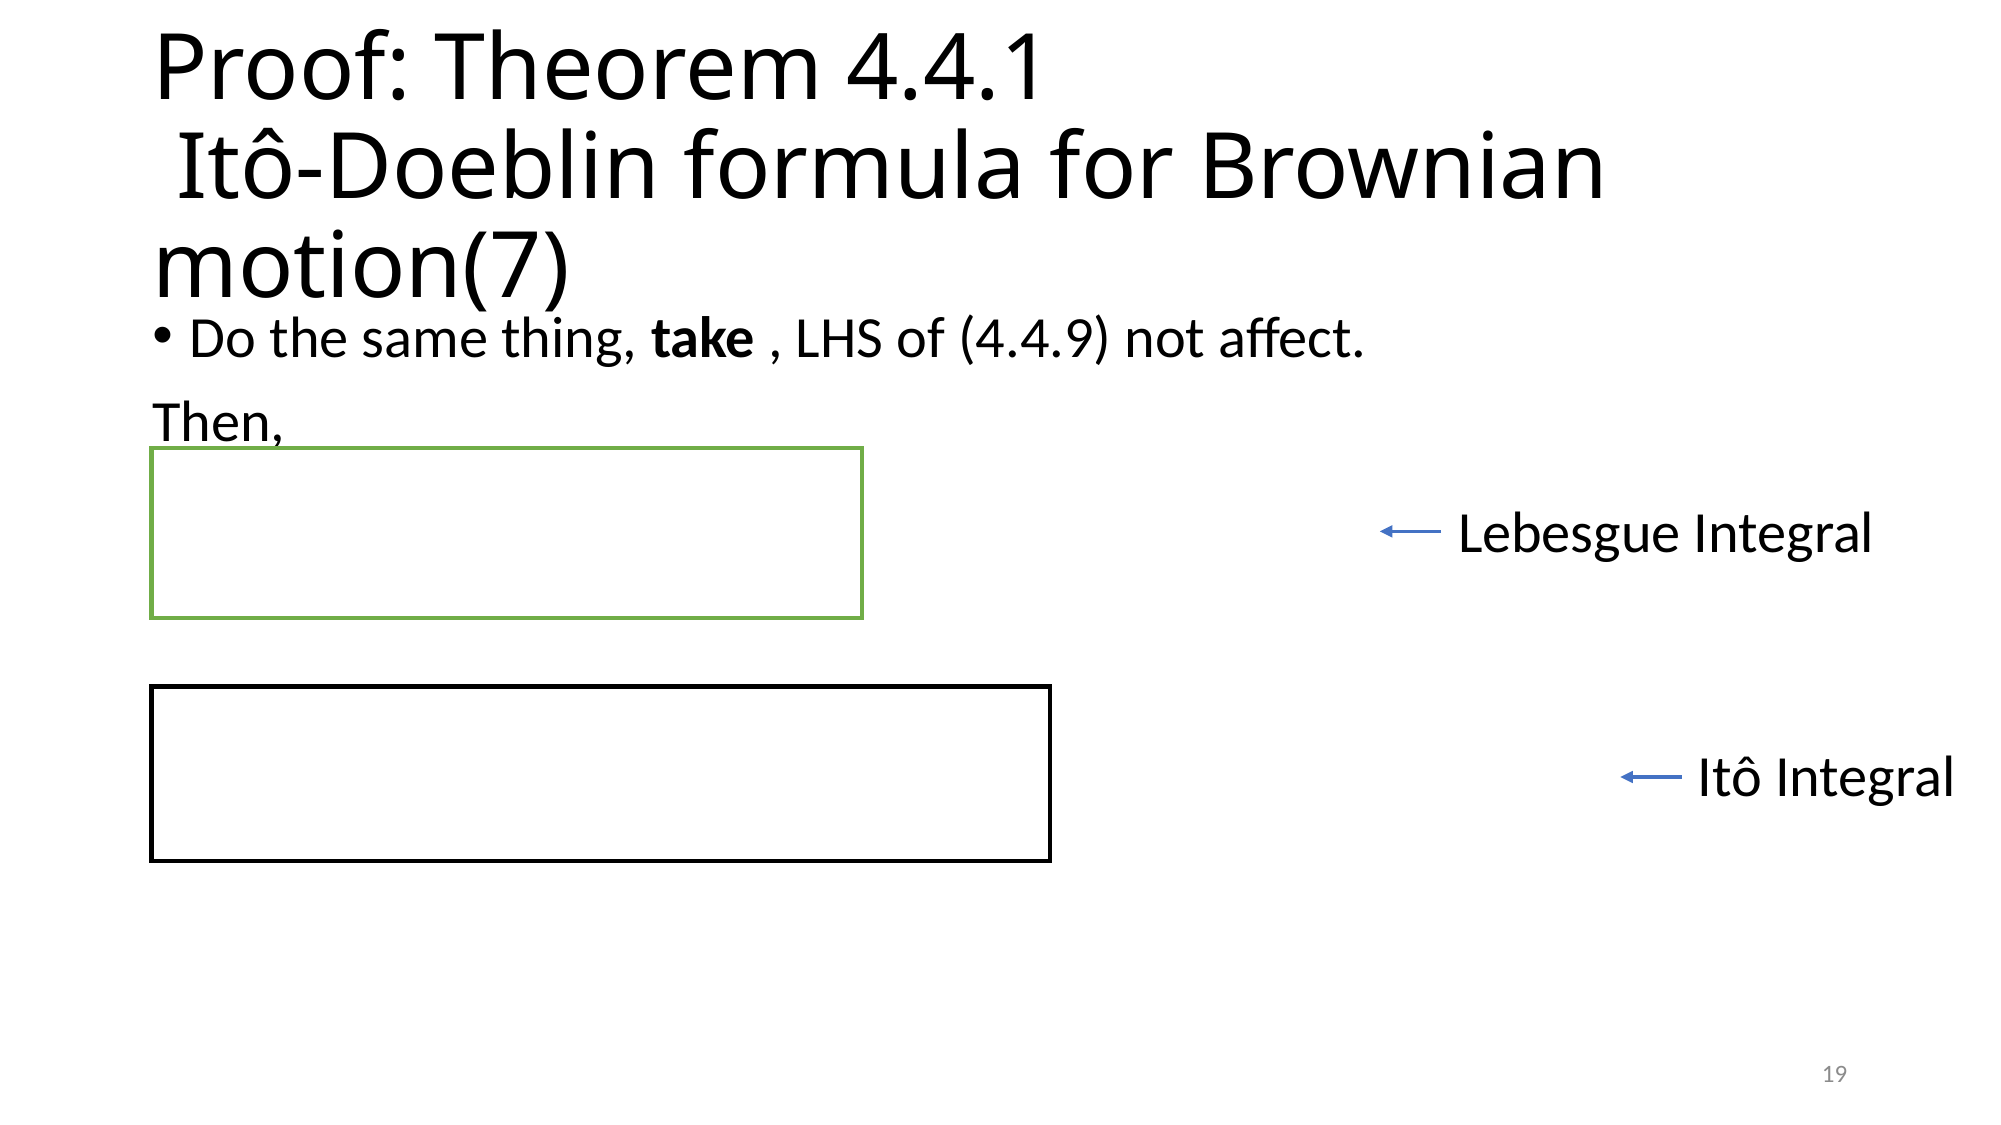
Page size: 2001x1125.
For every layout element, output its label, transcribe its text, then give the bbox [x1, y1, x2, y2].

slide_number 19 [1412, 1042, 1863, 1103]
text_box Itô Integral [1682, 730, 1971, 816]
text_box Lebesgue Integral [1443, 486, 1890, 572]
text_box [150, 447, 863, 619]
text_box [150, 686, 1051, 862]
title Proof: Theorem 4.4.1 Itô-Doeblin formula for Brownian motion(7) [137, 59, 1863, 278]
